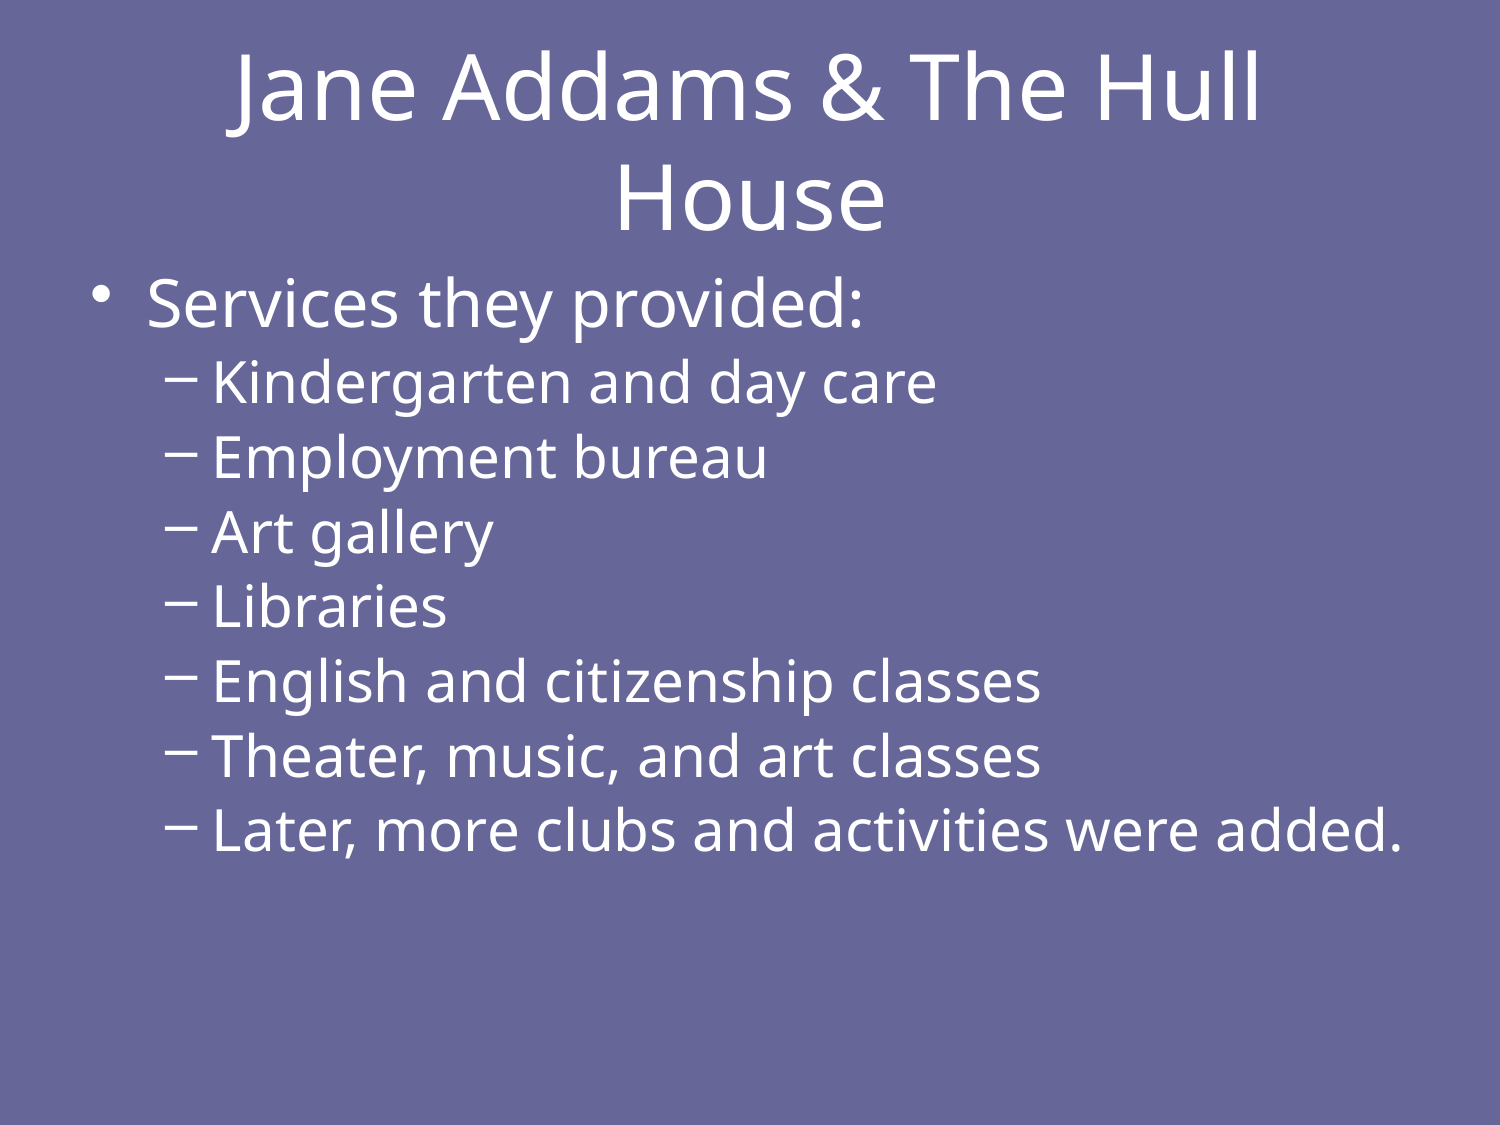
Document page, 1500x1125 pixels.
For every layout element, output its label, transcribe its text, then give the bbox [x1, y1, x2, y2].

title Jane Addams & The Hull House [75, 45, 1425, 233]
list Services they provided: Kindergarten and day care Employment bureau Art gallery Libraries English and citizenship classes Theater, music, and art classes Later, more clubs and activities were added. [75, 262, 1425, 1005]
